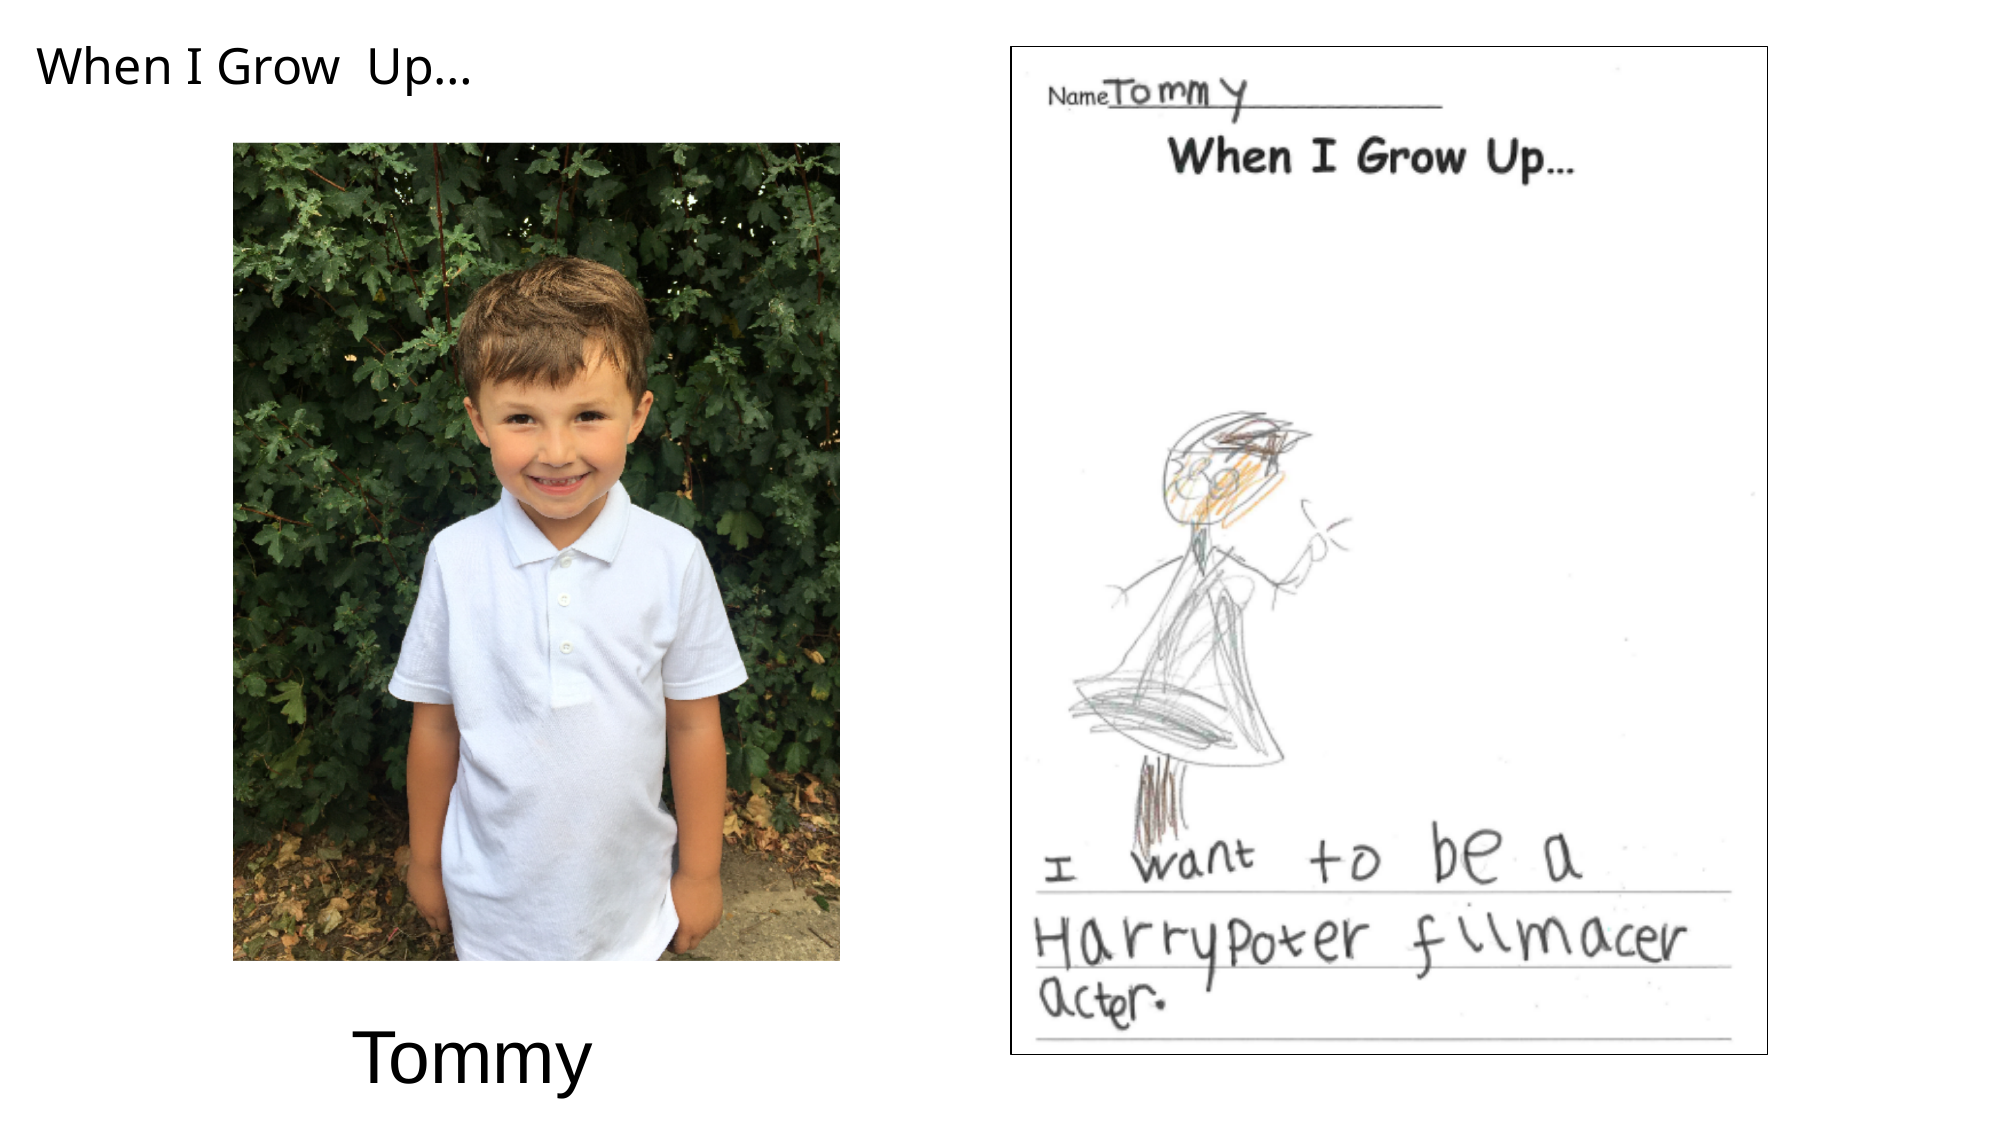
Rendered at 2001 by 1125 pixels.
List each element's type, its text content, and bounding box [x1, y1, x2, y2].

picture [1011, 47, 1767, 1054]
picture [126, 144, 945, 960]
text_box Tommy [336, 1000, 618, 1106]
text_box When I Grow Up… [21, 26, 1107, 102]
